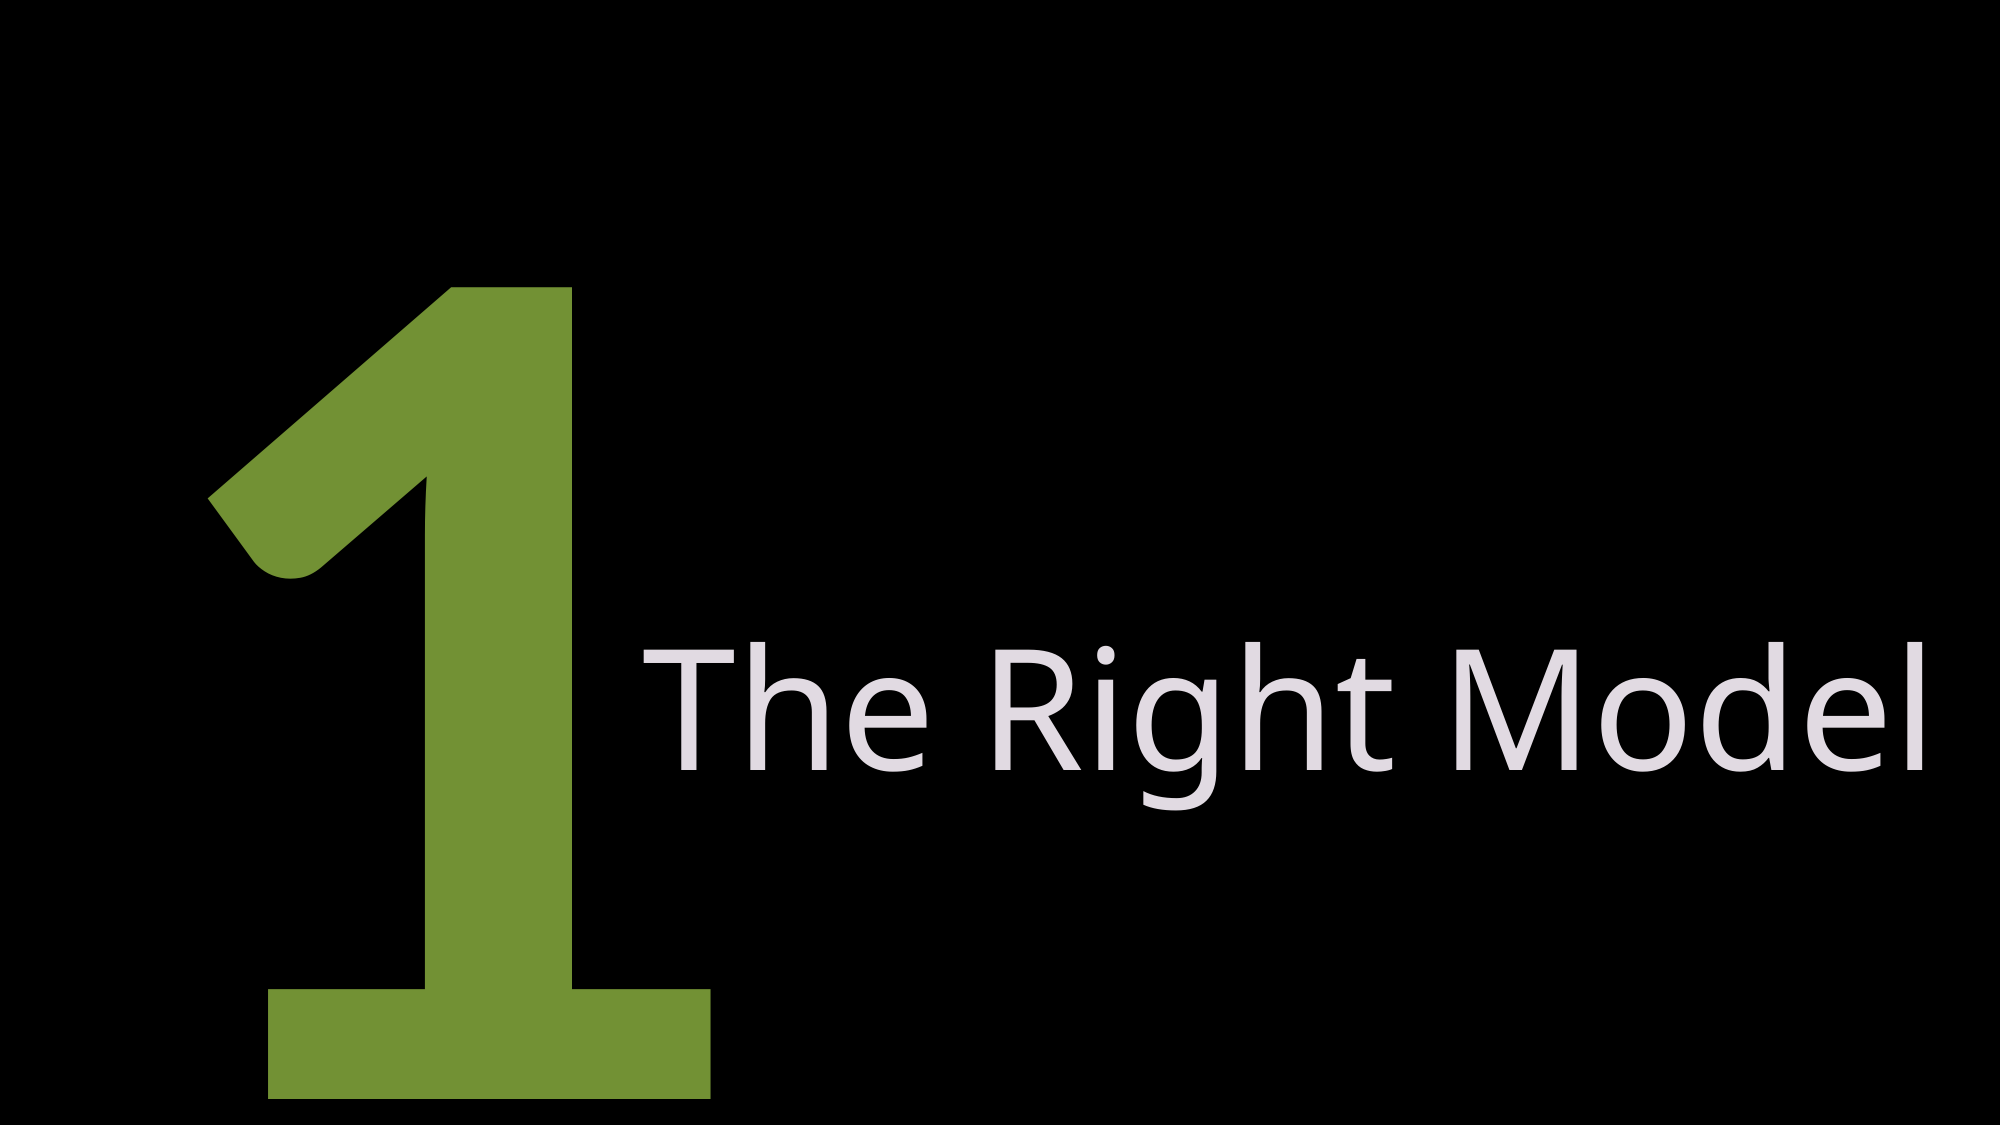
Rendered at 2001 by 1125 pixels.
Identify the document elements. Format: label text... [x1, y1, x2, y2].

text_box 1 [109, 0, 1549, 1125]
title The Right Model [1549, 606, 1956, 825]
